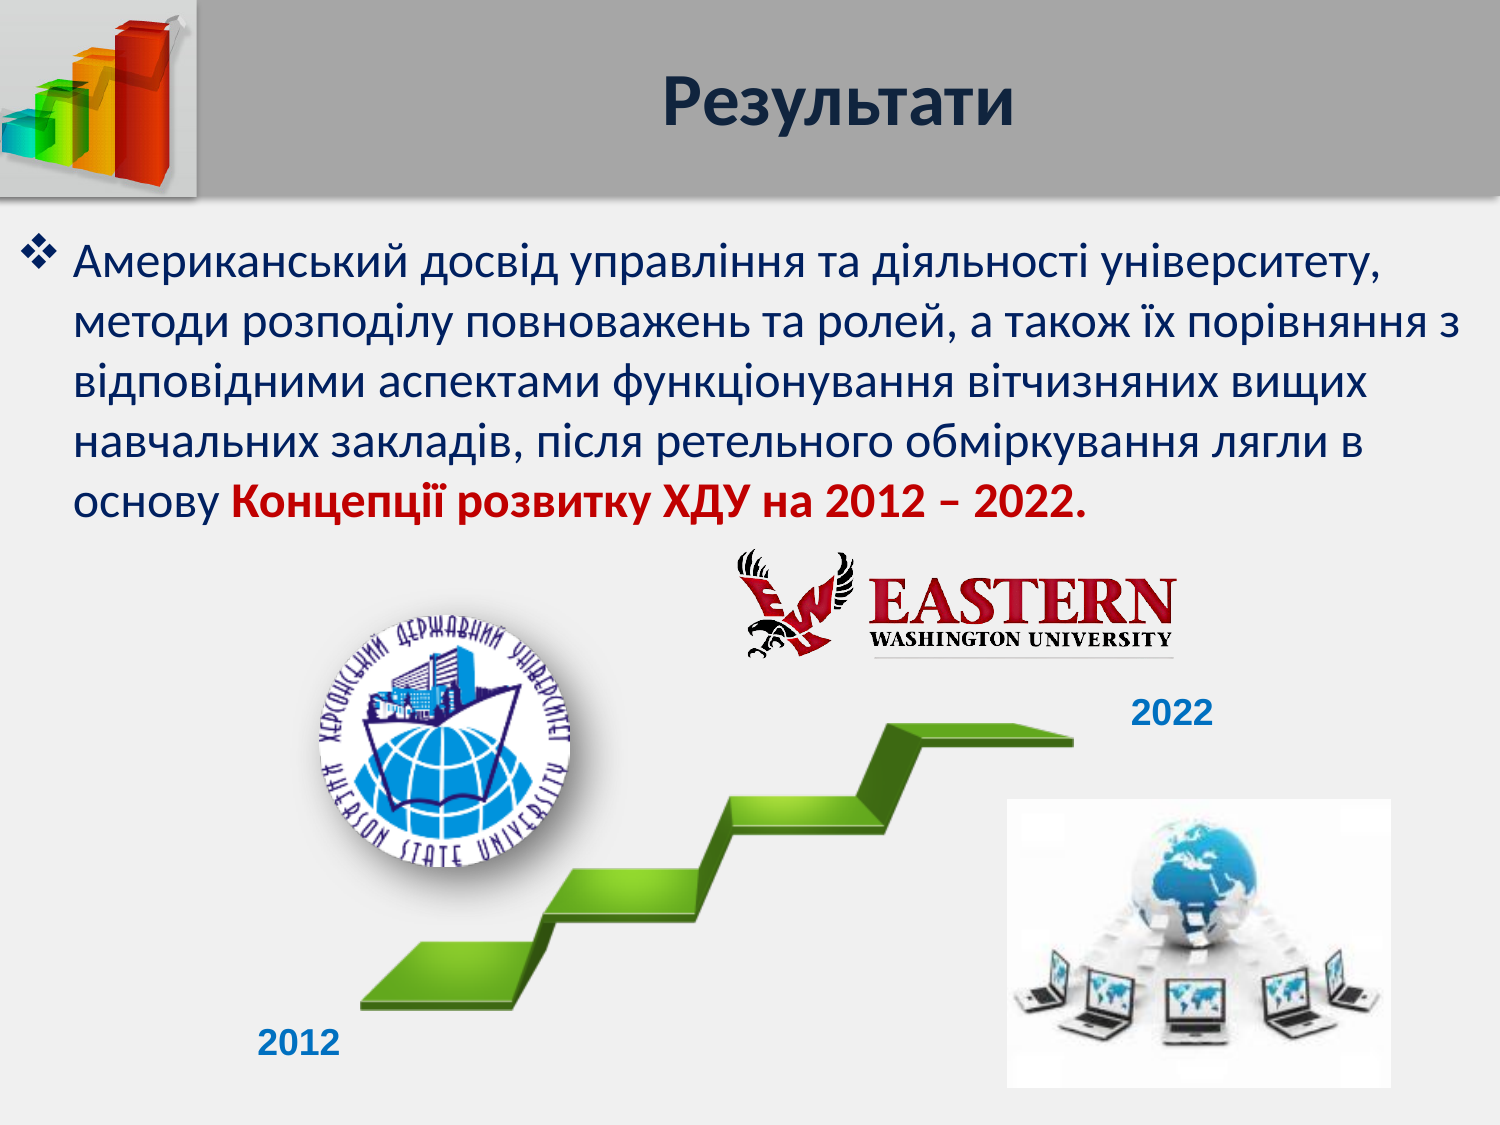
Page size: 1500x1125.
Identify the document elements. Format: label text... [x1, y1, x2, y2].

list Американський досвід управління та діяльності університету, методи розподілу повноважень та ролей, а також їх порівняння з відповідними аспектами функціонування вітчизняних вищих навчальних закладів, після ретельного обміркування лягли в основу Концепції розвитку ХДУ на 2012 – 2022. [1, 219, 1483, 575]
picture [0, 0, 197, 197]
title Результати [196, 19, 1483, 173]
picture [716, 538, 1227, 667]
picture [319, 615, 1391, 1088]
text_box 2022 [1116, 680, 1235, 741]
text_box 2012 [242, 1010, 363, 1070]
